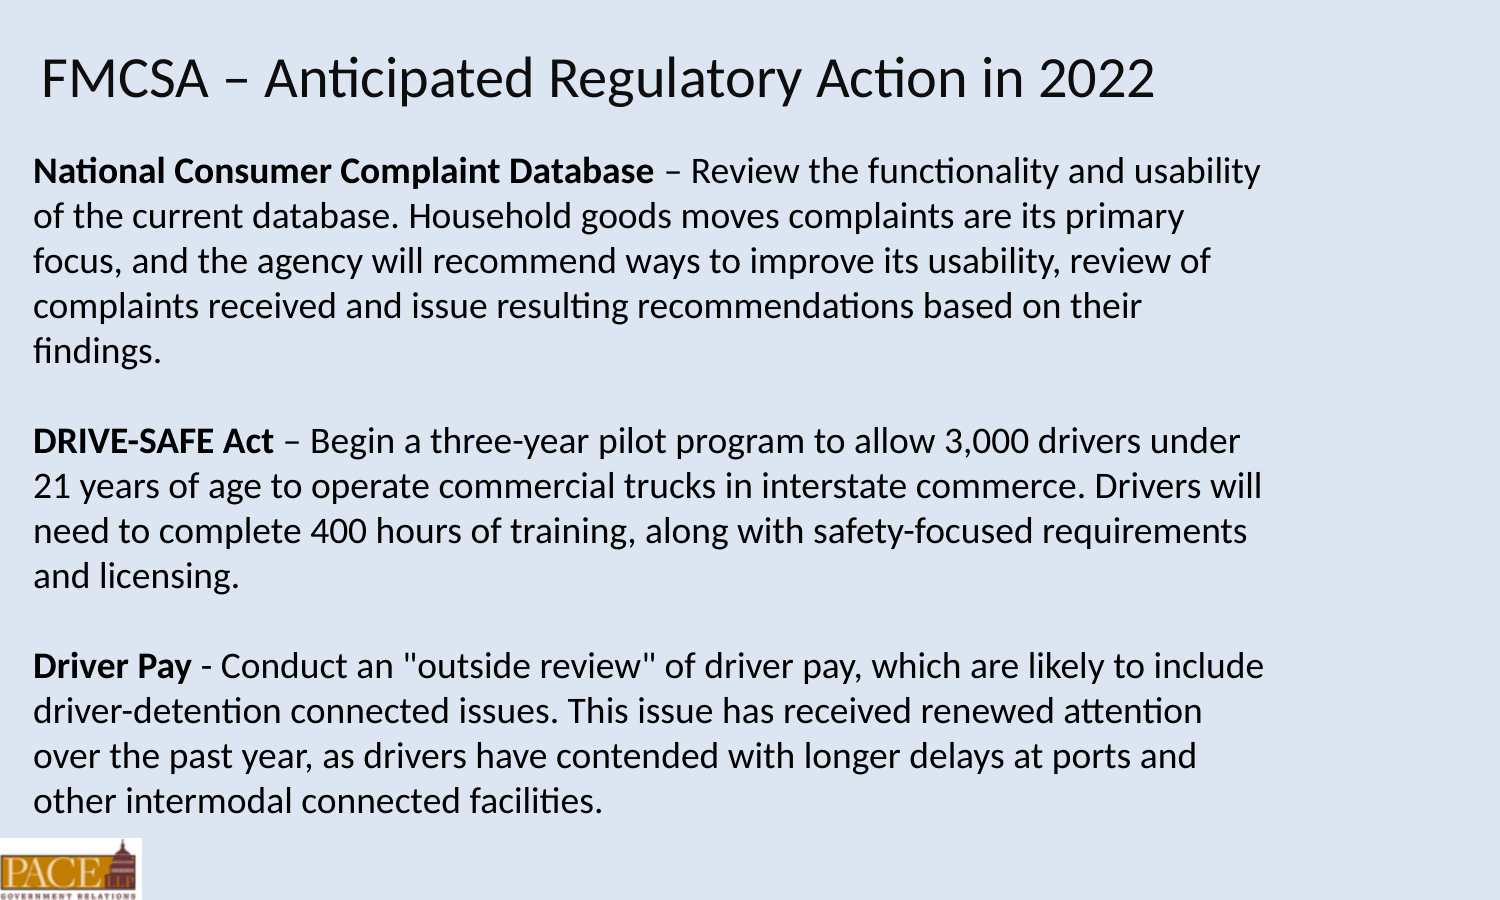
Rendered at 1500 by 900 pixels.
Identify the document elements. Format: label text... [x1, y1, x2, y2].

picture [0, 838, 143, 900]
text_box FMCSA – Anticipated Regulatory Action in 2022 [26, 31, 1225, 116]
text_box National Consumer Complaint Database – Review the functionality and usability of the current database. Household goods moves complaints are its primary focus, and the agency will recommend ways to improve its usability, review of complaints received and issue resulting recommendations based on their findings. DRIVE-SAFE Act – Begin a three-year pilot program to allow 3,000 drivers under 21 years of age to operate commercial trucks in interstate commerce. Drivers will need to complete 400 hours of training, along with safety-focused requirements and licensing. Driver Pay - Conduct an "outside review" of driver pay, which are likely to include driver-detention connected issues. This issue has received renewed attention over the past year, as drivers have contended with longer delays at ports and other intermodal connected facilities. [18, 138, 1292, 874]
